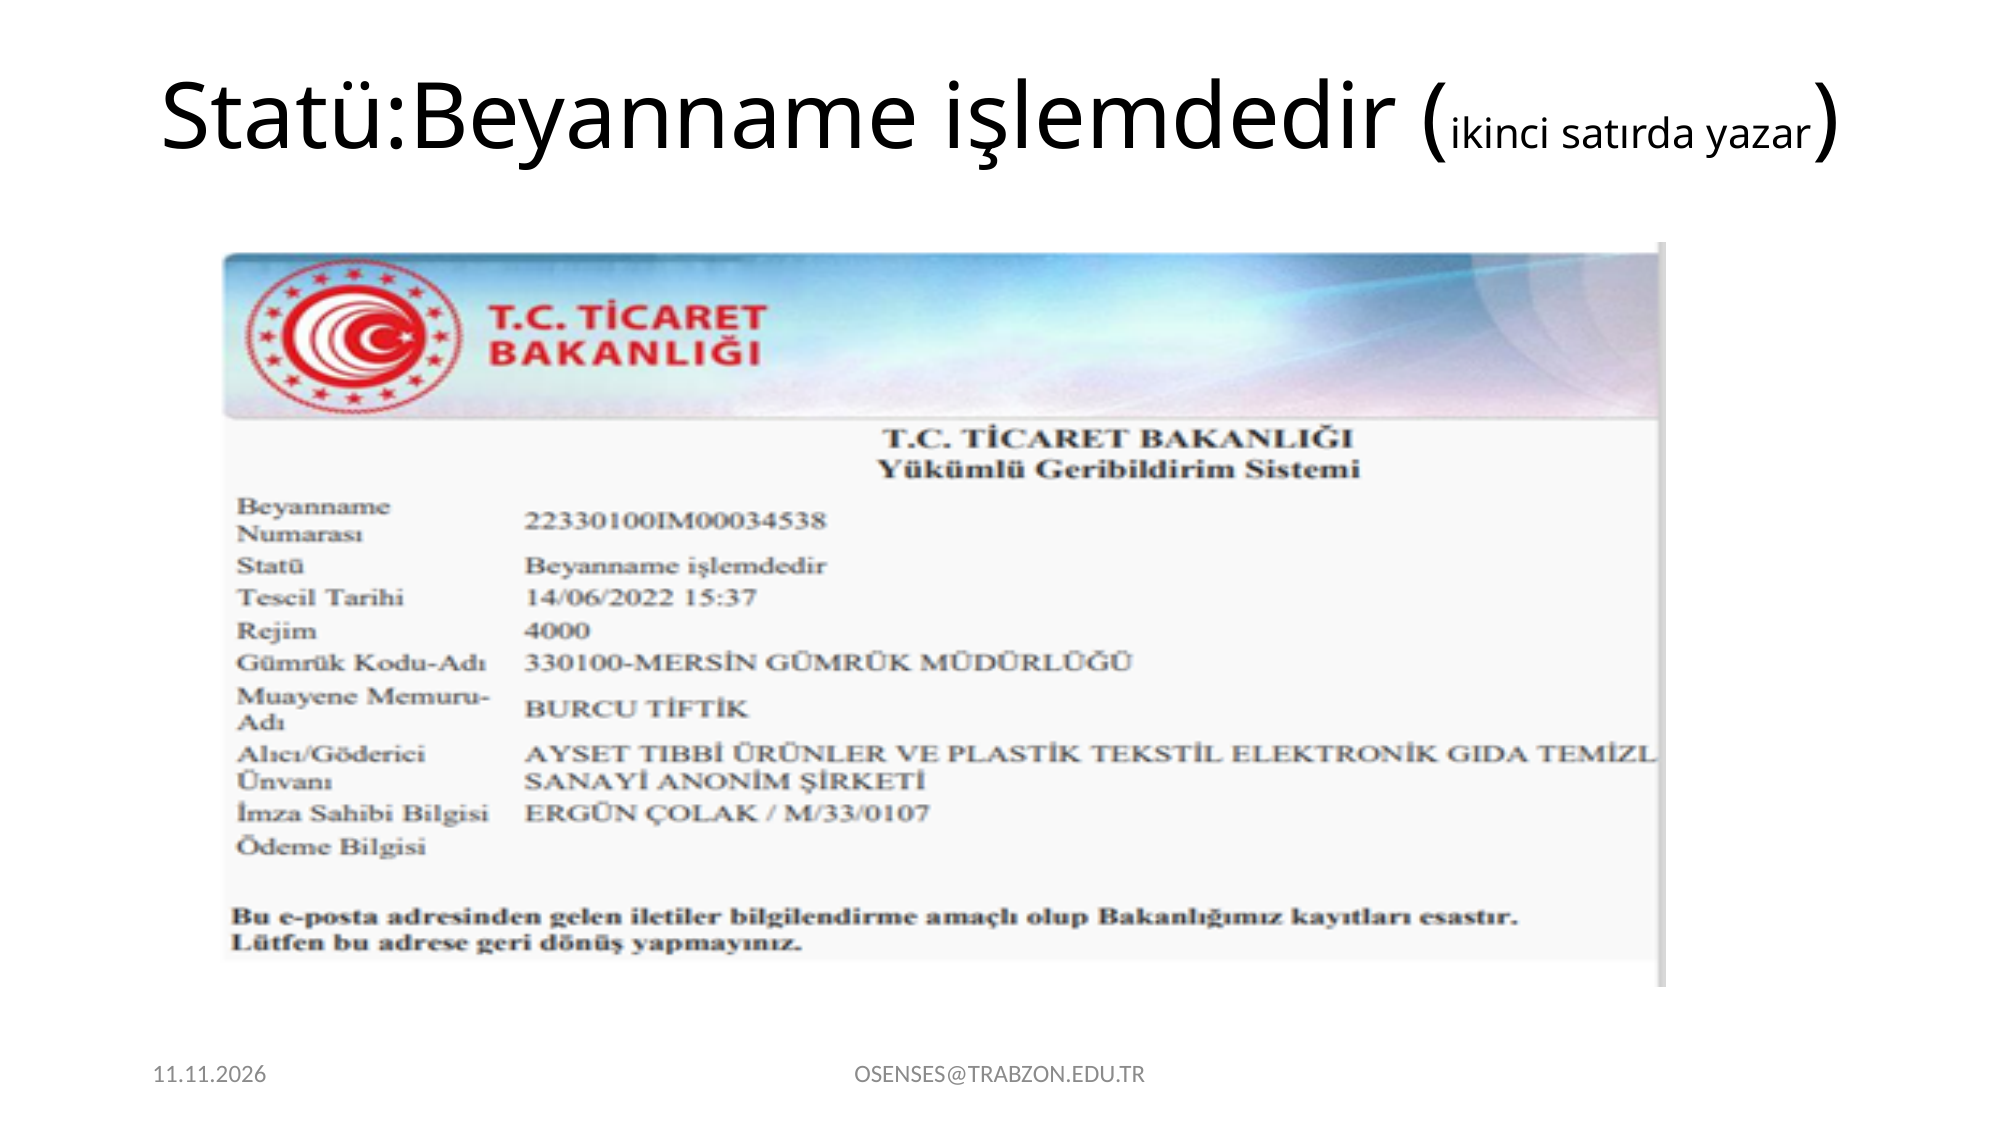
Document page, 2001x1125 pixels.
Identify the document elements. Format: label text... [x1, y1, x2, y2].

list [162, 241, 1666, 987]
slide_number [137, 1042, 588, 1103]
title Statü:Beyanname işlemdedir (ikinci satırda yazar) [137, 59, 1863, 179]
footer OSENSES@TRABZON.EDU.TR [662, 1042, 1338, 1103]
